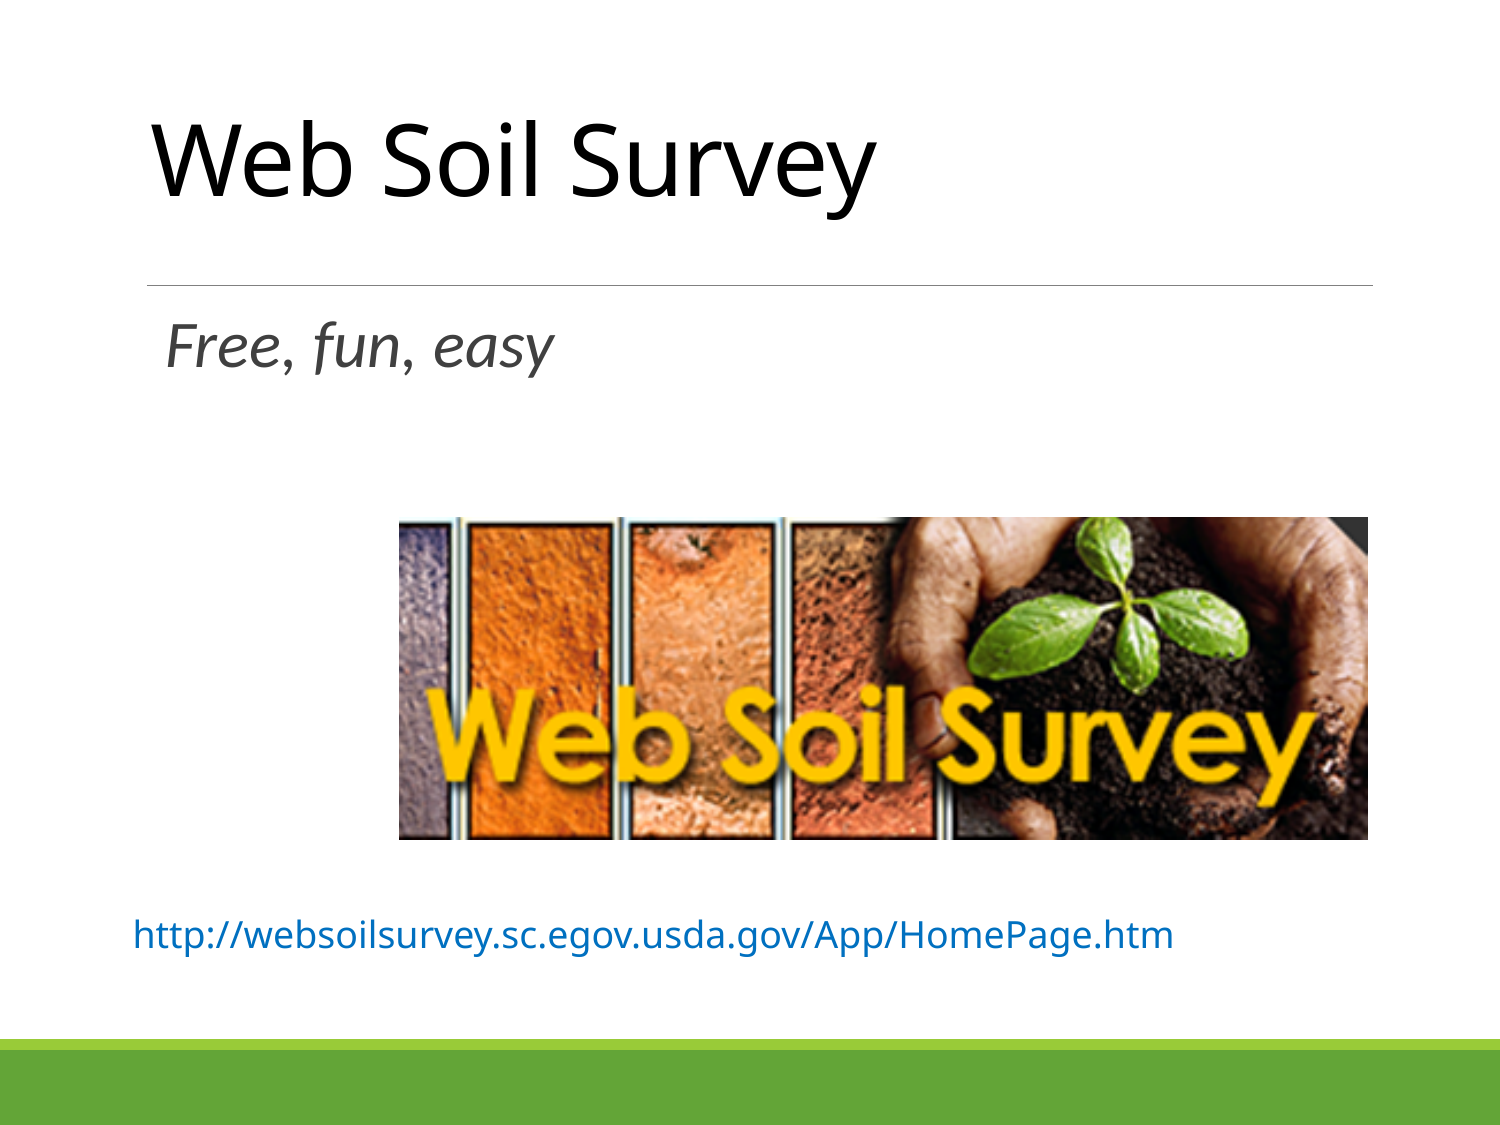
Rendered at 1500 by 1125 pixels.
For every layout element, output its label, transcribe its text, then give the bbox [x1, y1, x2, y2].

picture [399, 516, 1369, 840]
list Free, fun, easy [135, 302, 1373, 963]
title Web Soil Survey [135, 47, 1373, 285]
text_box http://websoilsurvey.sc.egov.usda.gov/App/HomePage.htm [117, 903, 1368, 964]
